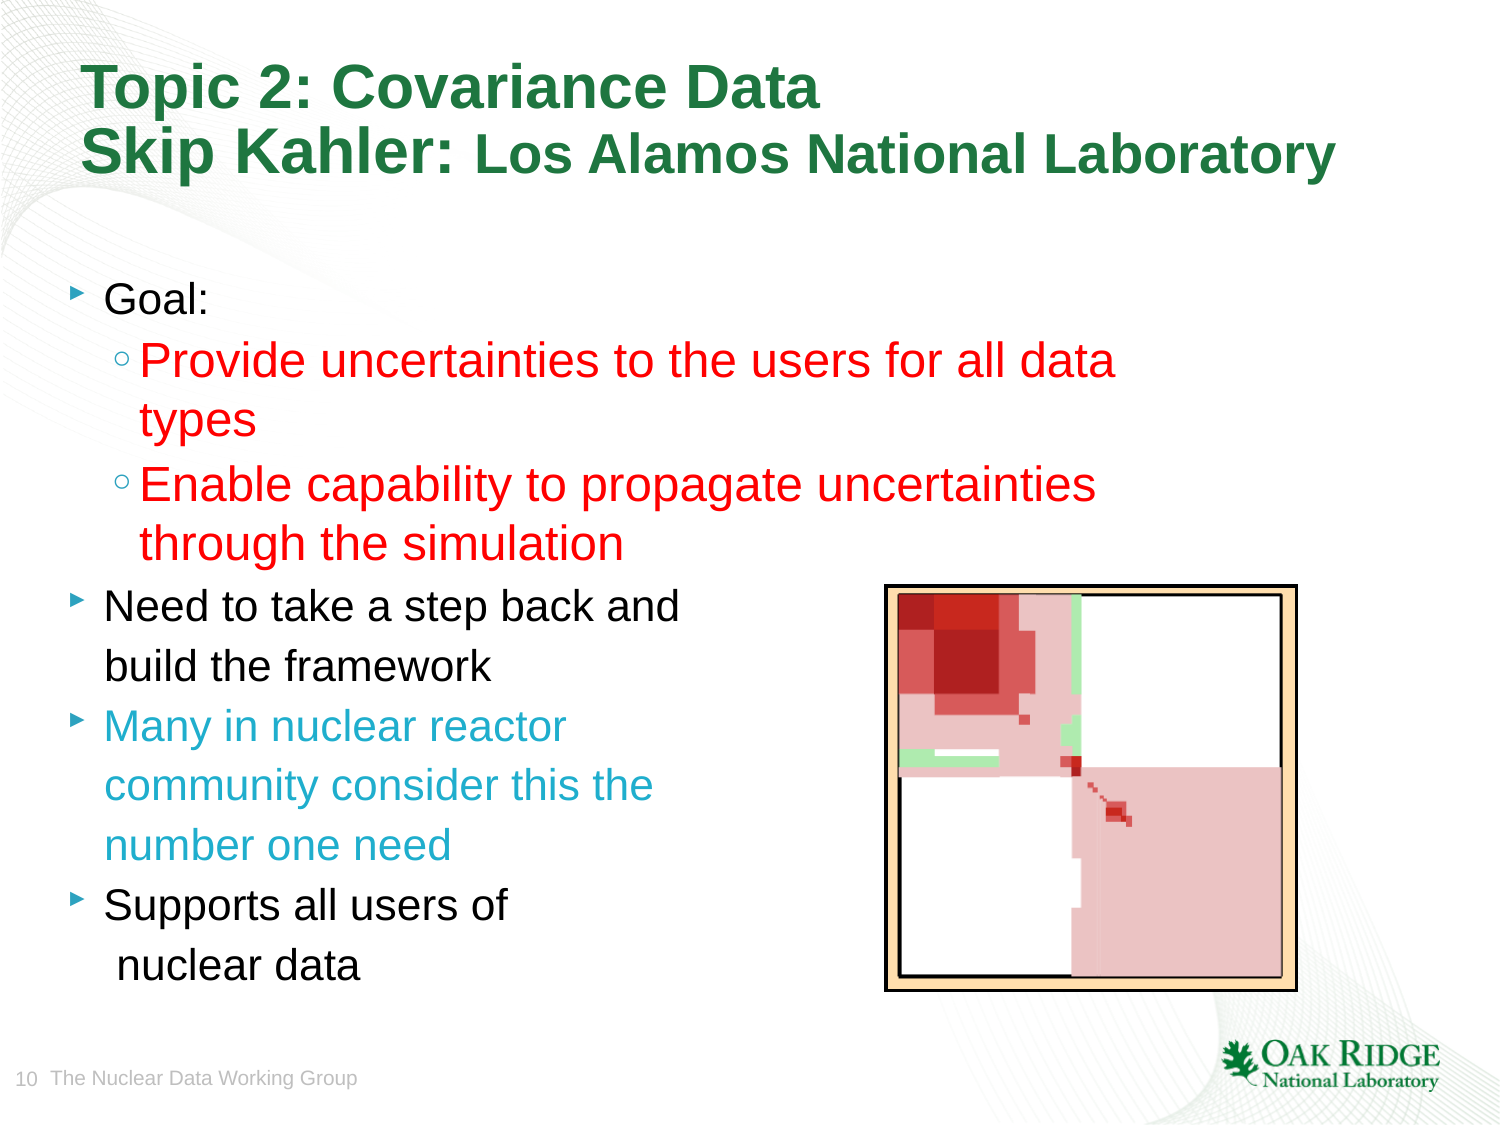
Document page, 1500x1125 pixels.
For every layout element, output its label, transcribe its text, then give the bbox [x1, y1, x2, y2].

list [887, 587, 1295, 990]
text_box Goal: Provide uncertainties to the users for all data types Enable capability to propagate uncertainties through the simulation Need to take a step back and build the framework Many in nuclear reactor community consider this the number one need Supports all users of nuclear data [37, 262, 1250, 1005]
picture [833, 297, 1500, 1125]
title Topic 2: Covariance Data Skip Kahler: Los Alamos National Laboratory [64, 49, 1416, 238]
